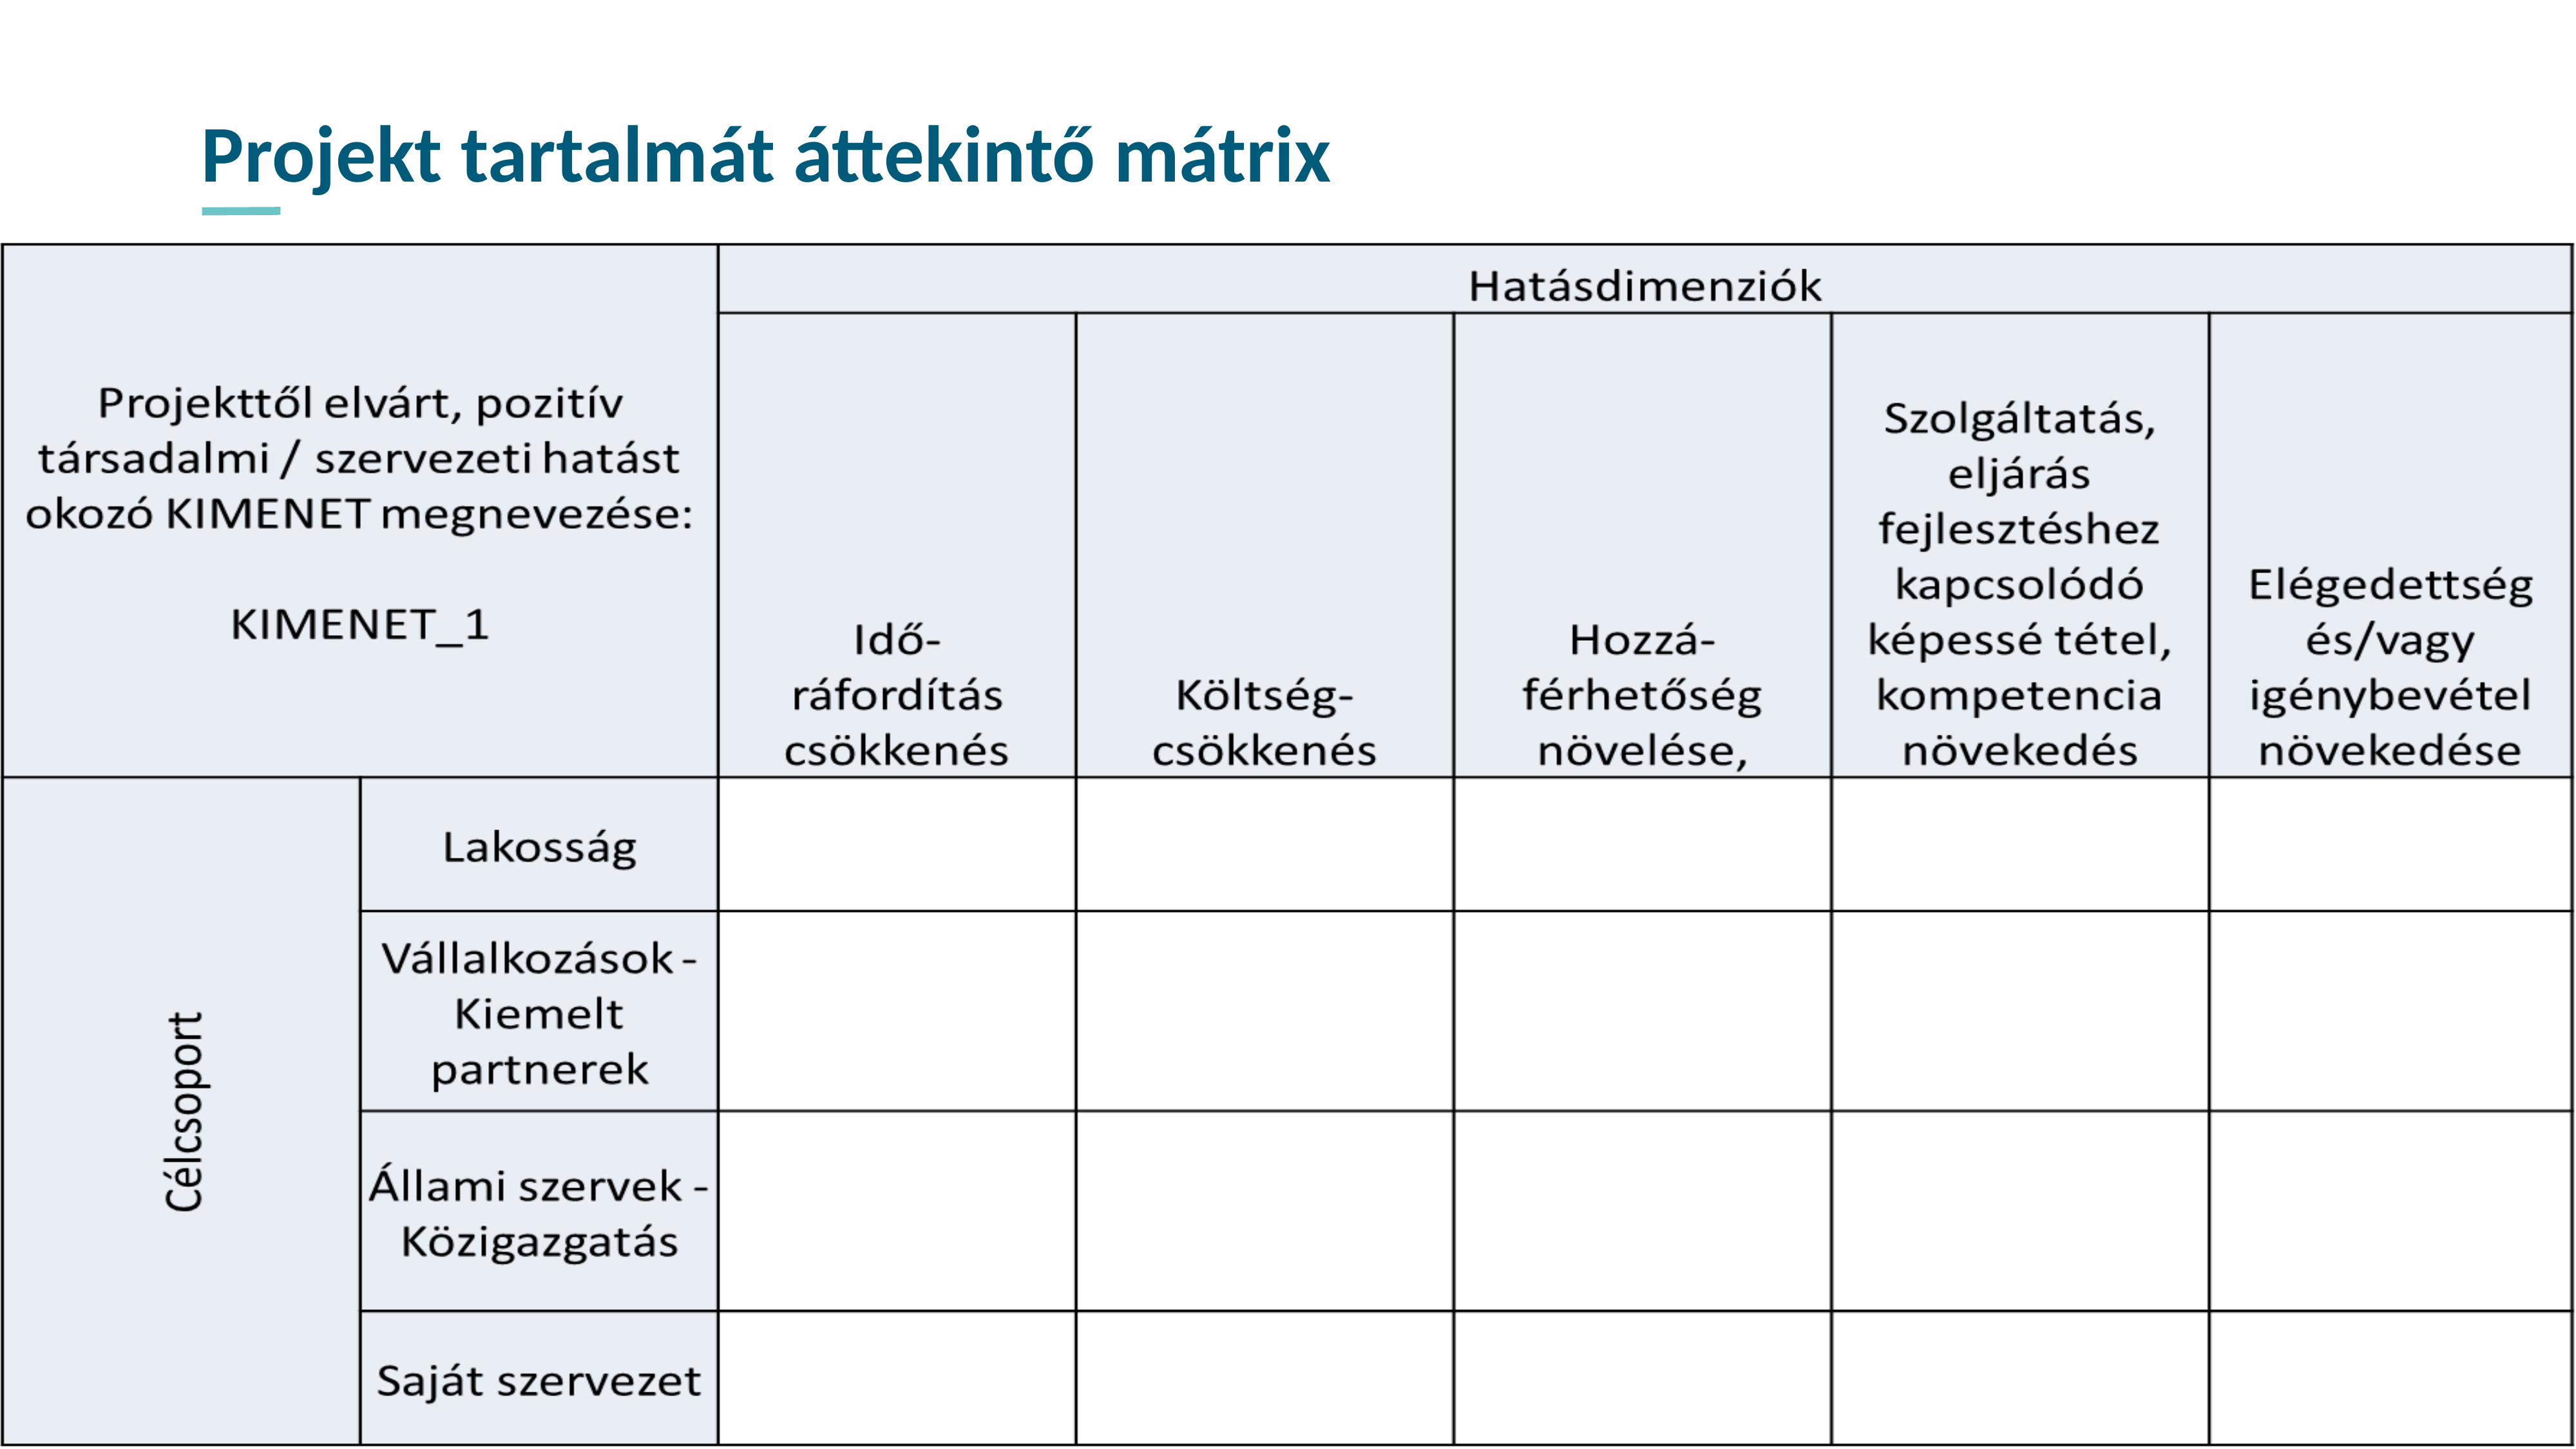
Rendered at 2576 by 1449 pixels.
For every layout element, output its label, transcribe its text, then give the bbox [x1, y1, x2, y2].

picture [0, 242, 2576, 1448]
list Projekt tartalmát áttekintő mátrix [201, 112, 2063, 242]
